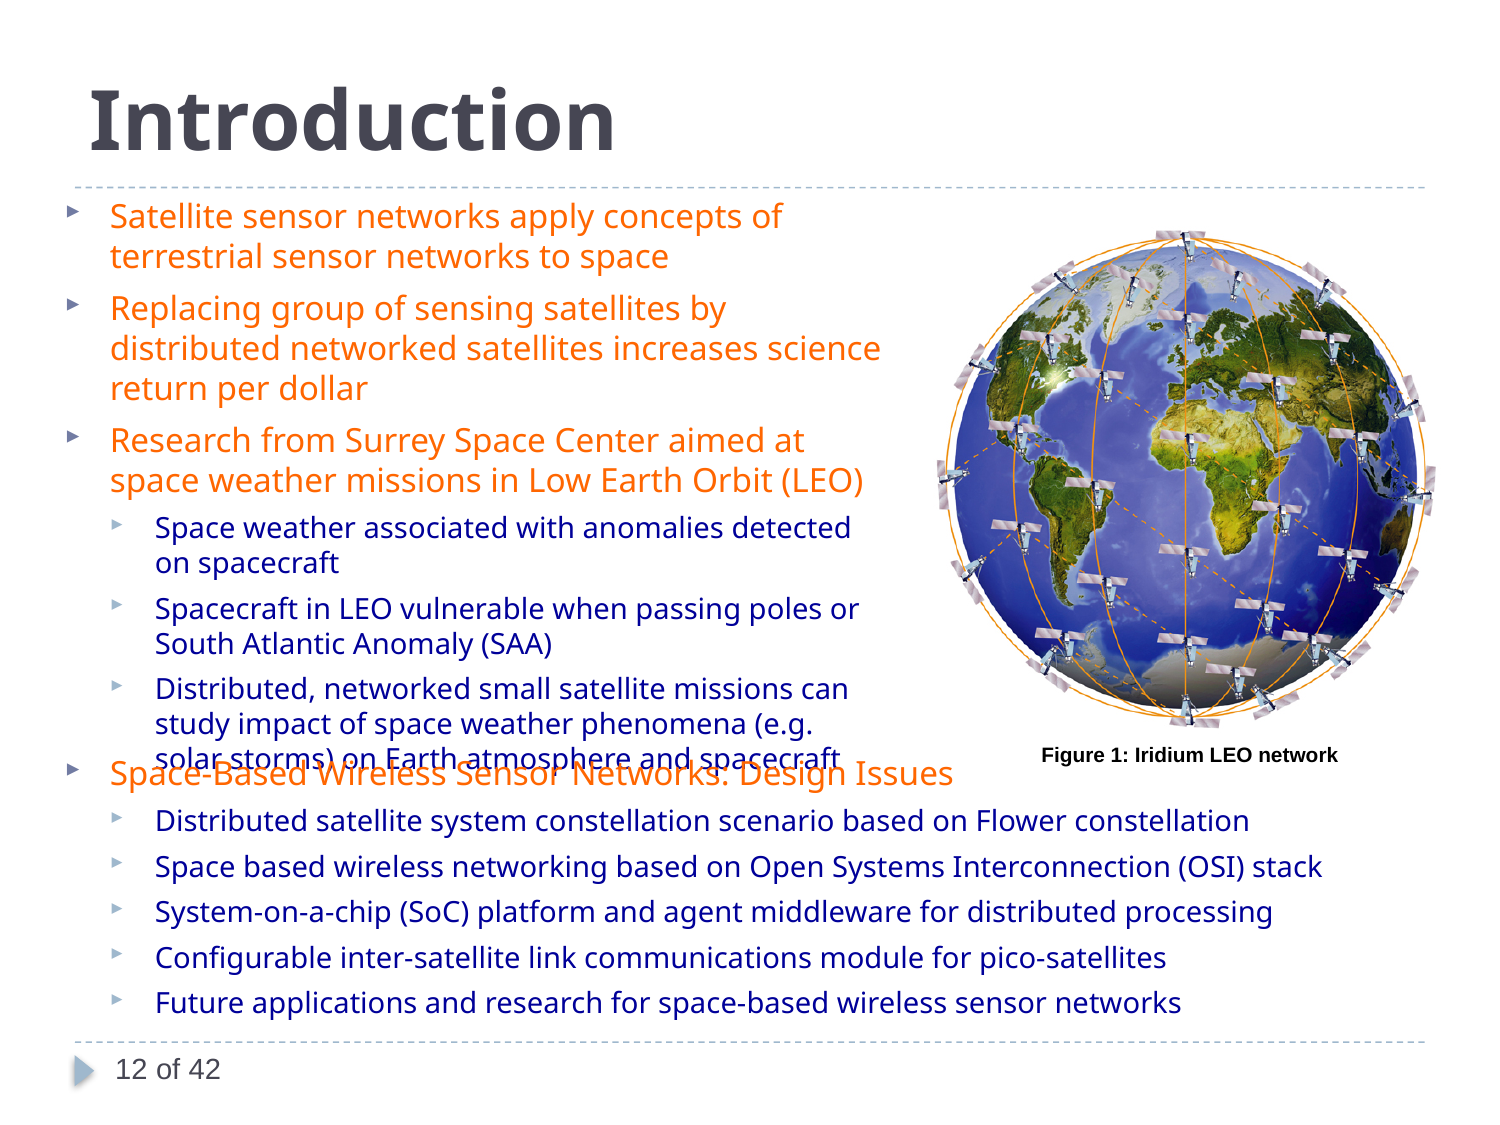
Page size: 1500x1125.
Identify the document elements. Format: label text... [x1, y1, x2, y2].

text_box Figure 1: Iridium LEO network [1026, 764, 1354, 775]
title Introduction [75, 37, 1425, 175]
list Satellite sensor networks apply concepts of terrestrial sensor networks to space Replacing group of sensing satellites by distributed networked satellites increases science return per dollar Research from Surrey Space Center aimed at space weather missions in Low Earth Orbit (LEO) Space weather associated with anomalies detected on spacecraft Spacecraft in LEO vulnerable when passing poles or South Atlantic Anomaly (SAA) Distributed, networked small satellite missions can study impact of space weather phenomena (e.g. solar storms) on Earth atmosphere and spacecraft [50, 187, 900, 744]
text_box Space-Based Wireless Sensor Networks: Design Issues Distributed satellite system constellation scenario based on Flower constellation Space based wireless networking based on Open Systems Interconnection (OSI) stack System-on-a-chip (SoC) platform and agent middleware for distributed processing Configurable inter-satellite link communications module for pico-satellites Future applications and research for space-based wireless sensor networks [50, 744, 1450, 1043]
picture [912, 199, 1463, 751]
slide_number 12 of 42 [100, 1042, 426, 1103]
